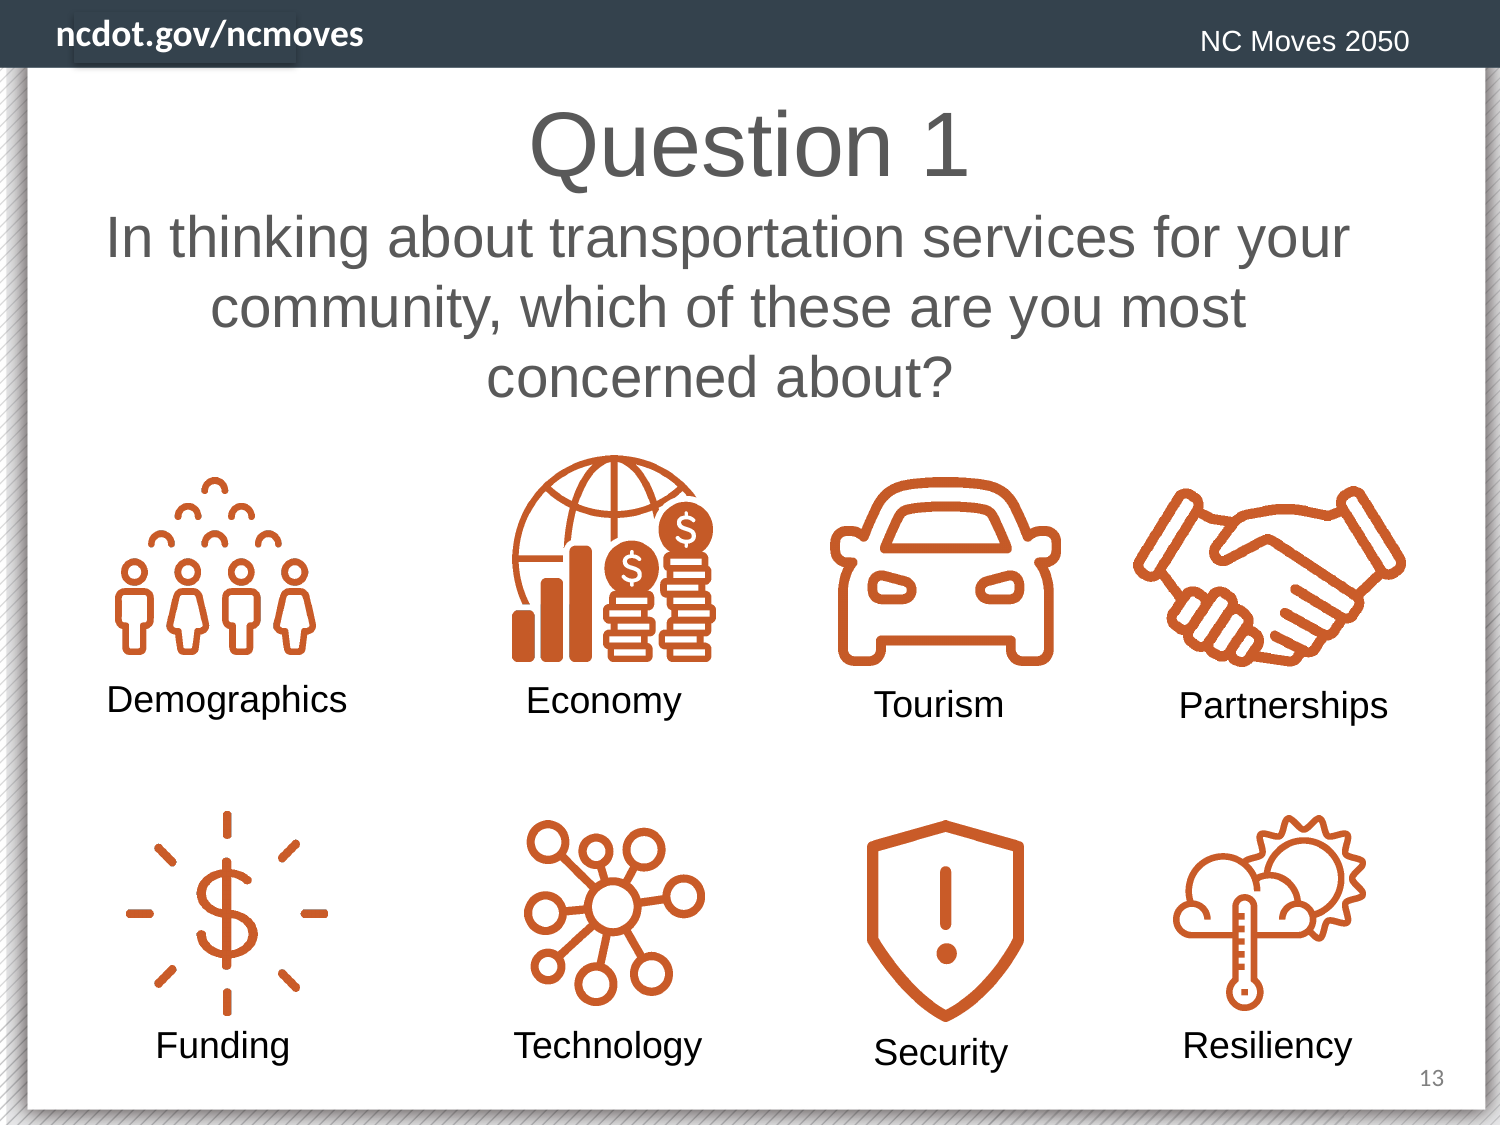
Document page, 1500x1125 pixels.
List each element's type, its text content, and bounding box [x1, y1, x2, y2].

text_box Question 1 [74, 77, 1425, 265]
slide_number 13 [1109, 1046, 1460, 1107]
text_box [93, 455, 1406, 1081]
list NC Moves 2050 [793, 14, 1425, 60]
text_box In thinking about transportation services for your community, which of these are you most concerned about? [62, 192, 1396, 417]
picture [0, 0, 1500, 1125]
